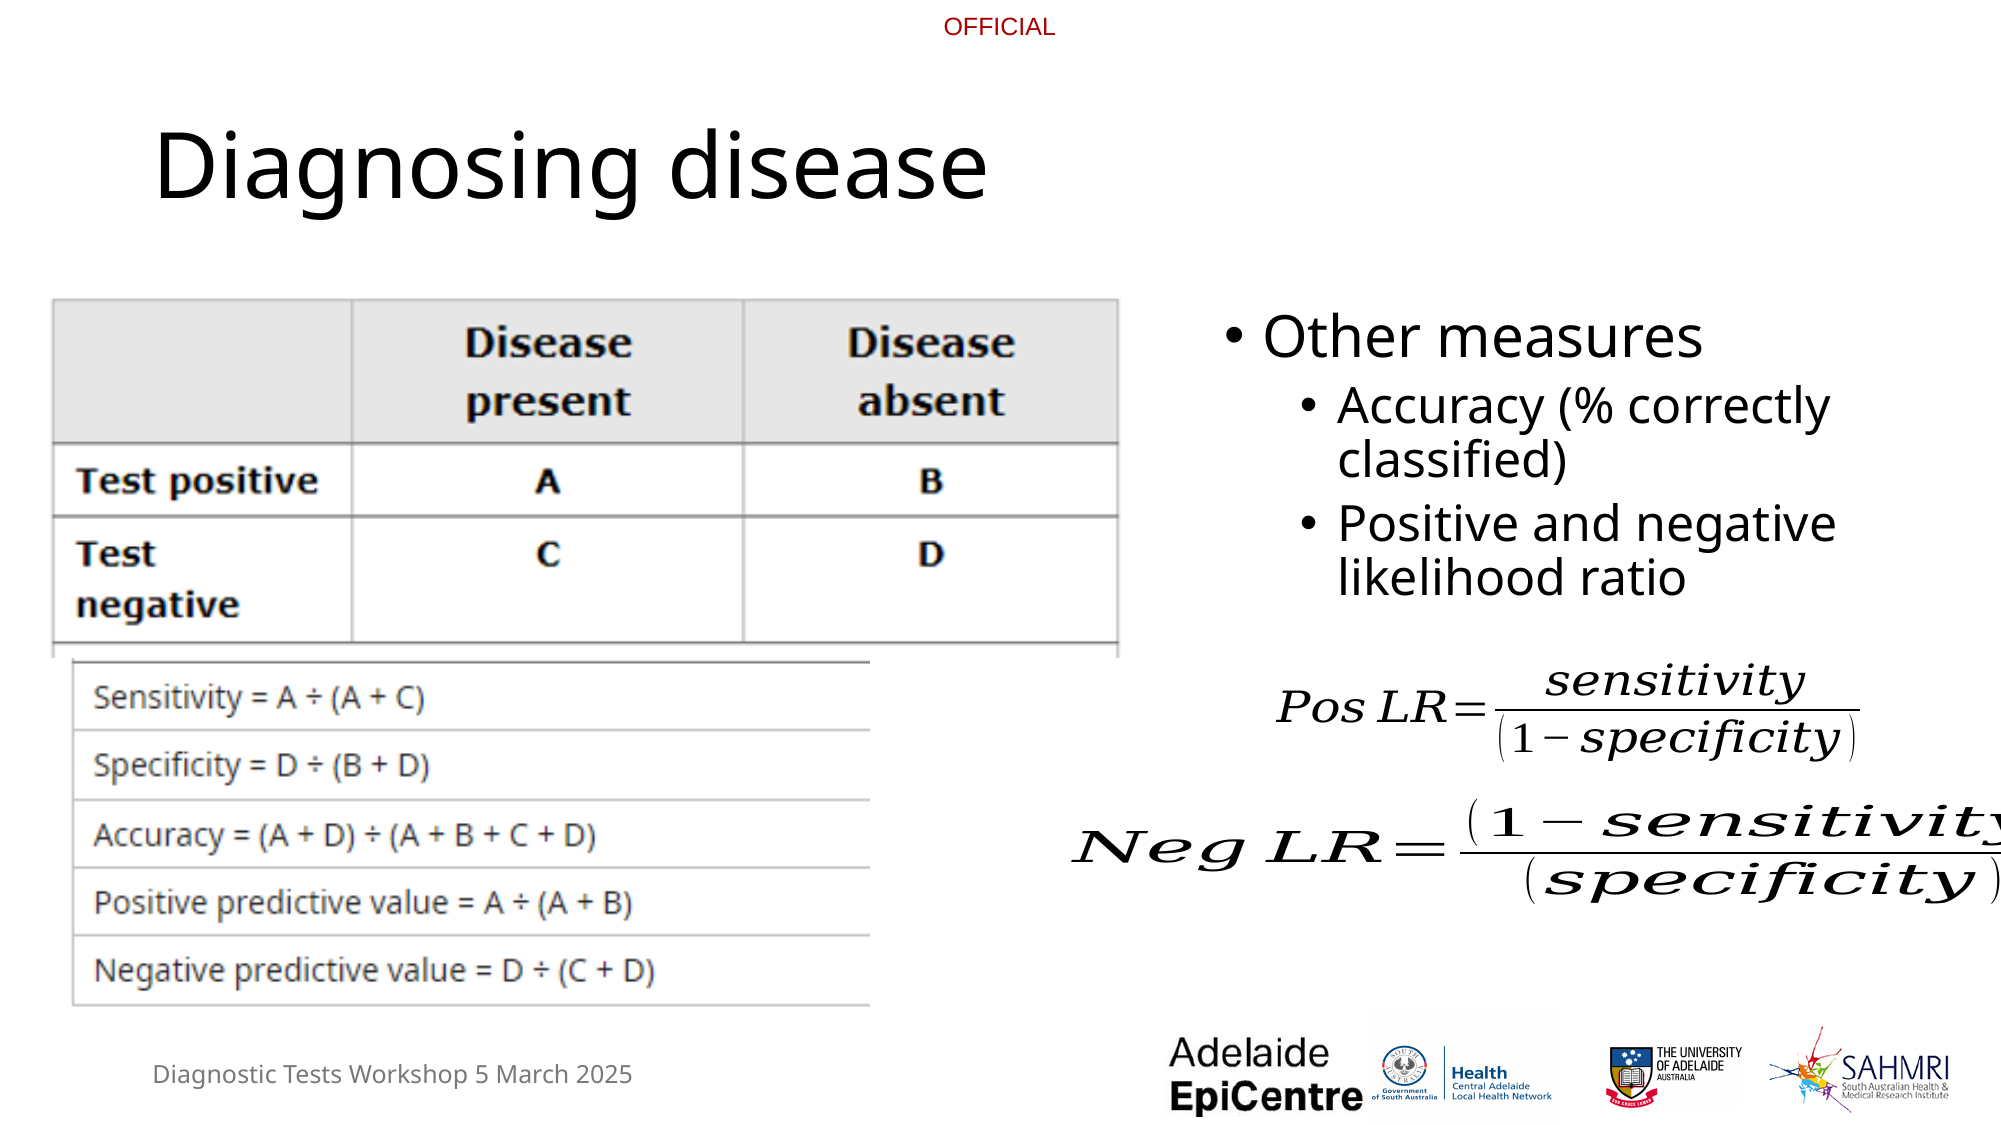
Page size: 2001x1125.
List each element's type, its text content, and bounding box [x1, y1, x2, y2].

title Diagnosing disease [137, 59, 1863, 278]
list Other measures Accuracy (% correctly classified) Positive and negative likelihood ratio [1209, 299, 1863, 1014]
picture [1764, 1021, 1953, 1117]
picture [1164, 1014, 1557, 1125]
picture [29, 278, 1137, 1017]
picture [1606, 1047, 1742, 1108]
footer Diagnostic Tests Workshop 5 March 2025 [137, 1045, 813, 1106]
